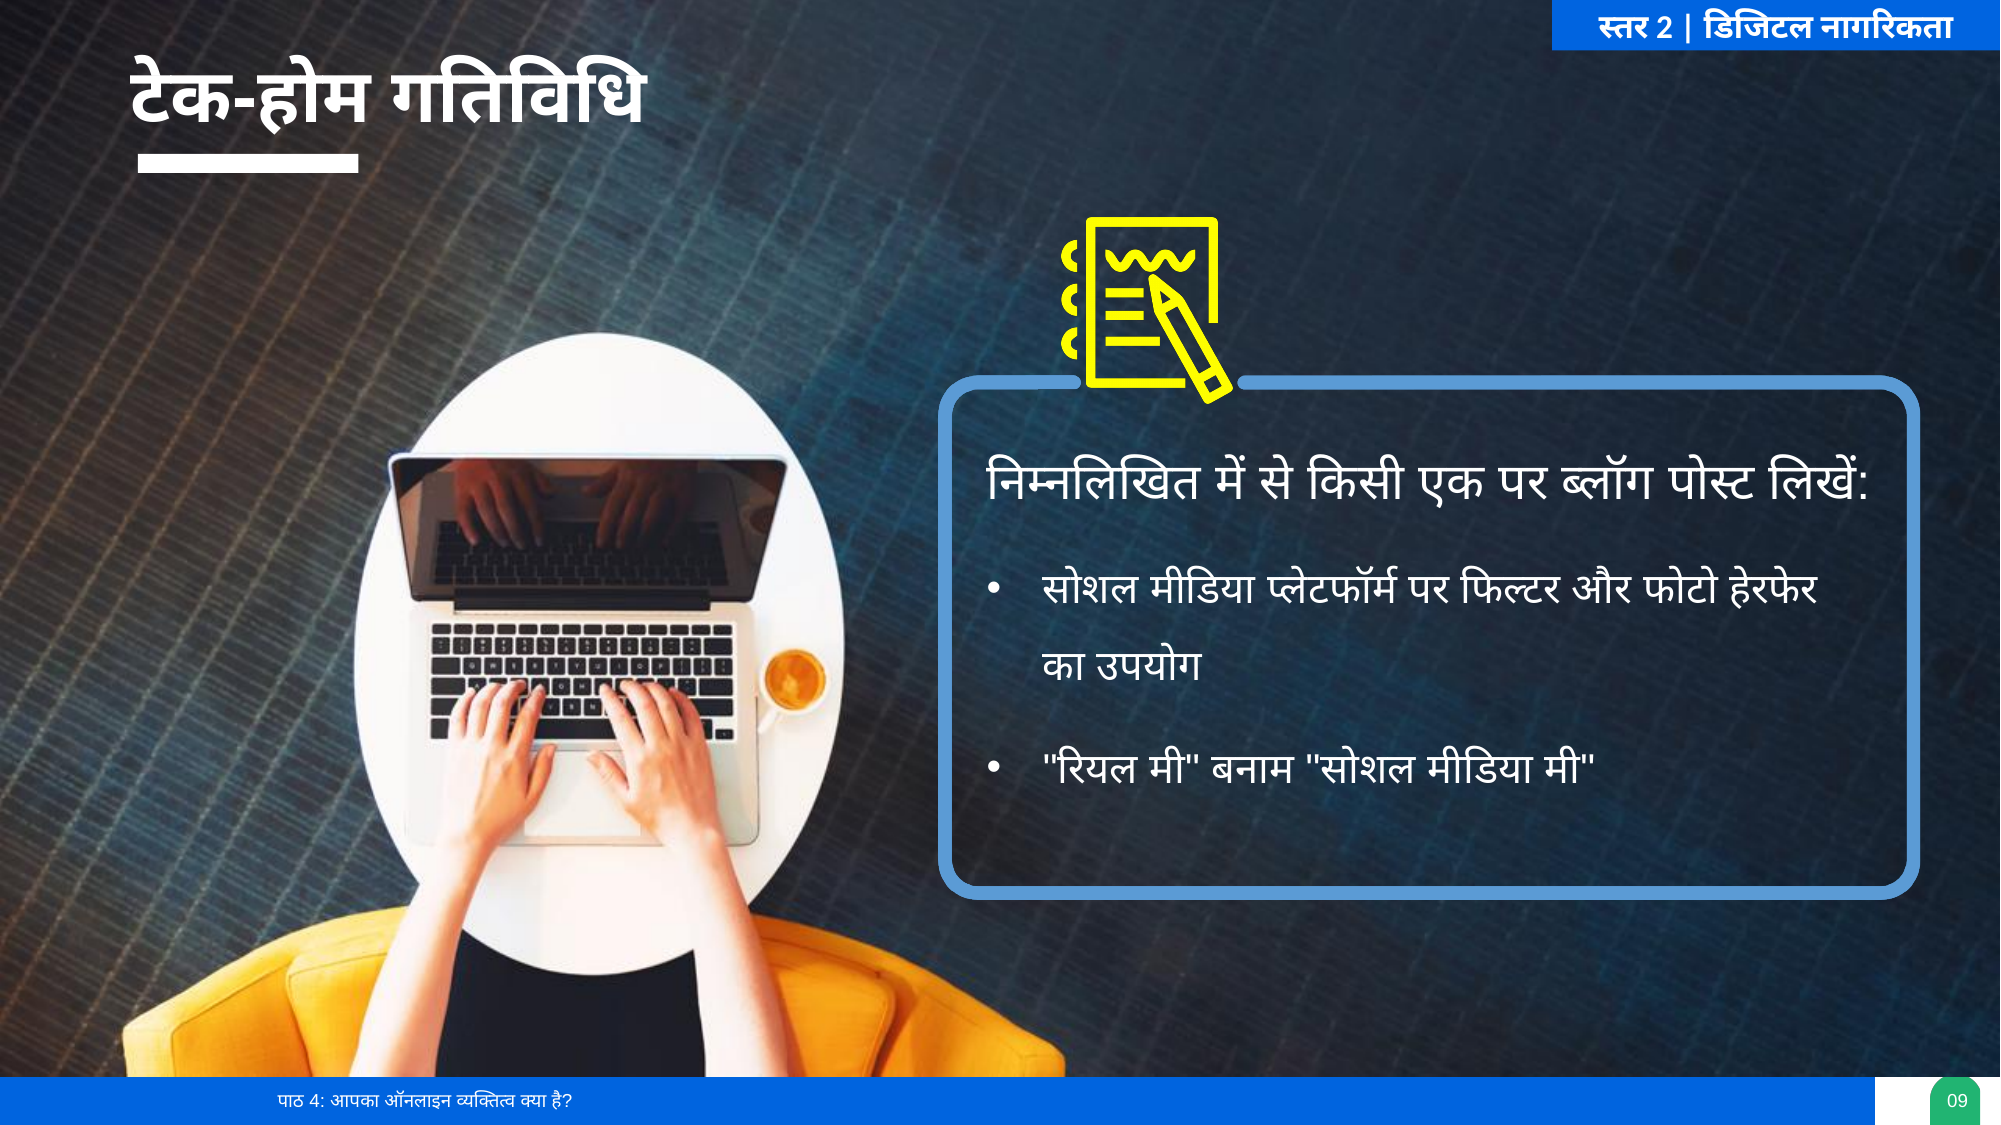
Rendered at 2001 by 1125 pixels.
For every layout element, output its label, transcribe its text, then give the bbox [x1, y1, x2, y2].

slide_number 0‹#› [1903, 1086, 1984, 1123]
picture [0, 0, 2000, 1077]
footer पाठ 4: आपका ऑनलाइन व्यक्तित्व क्या है? [262, 1086, 938, 1123]
